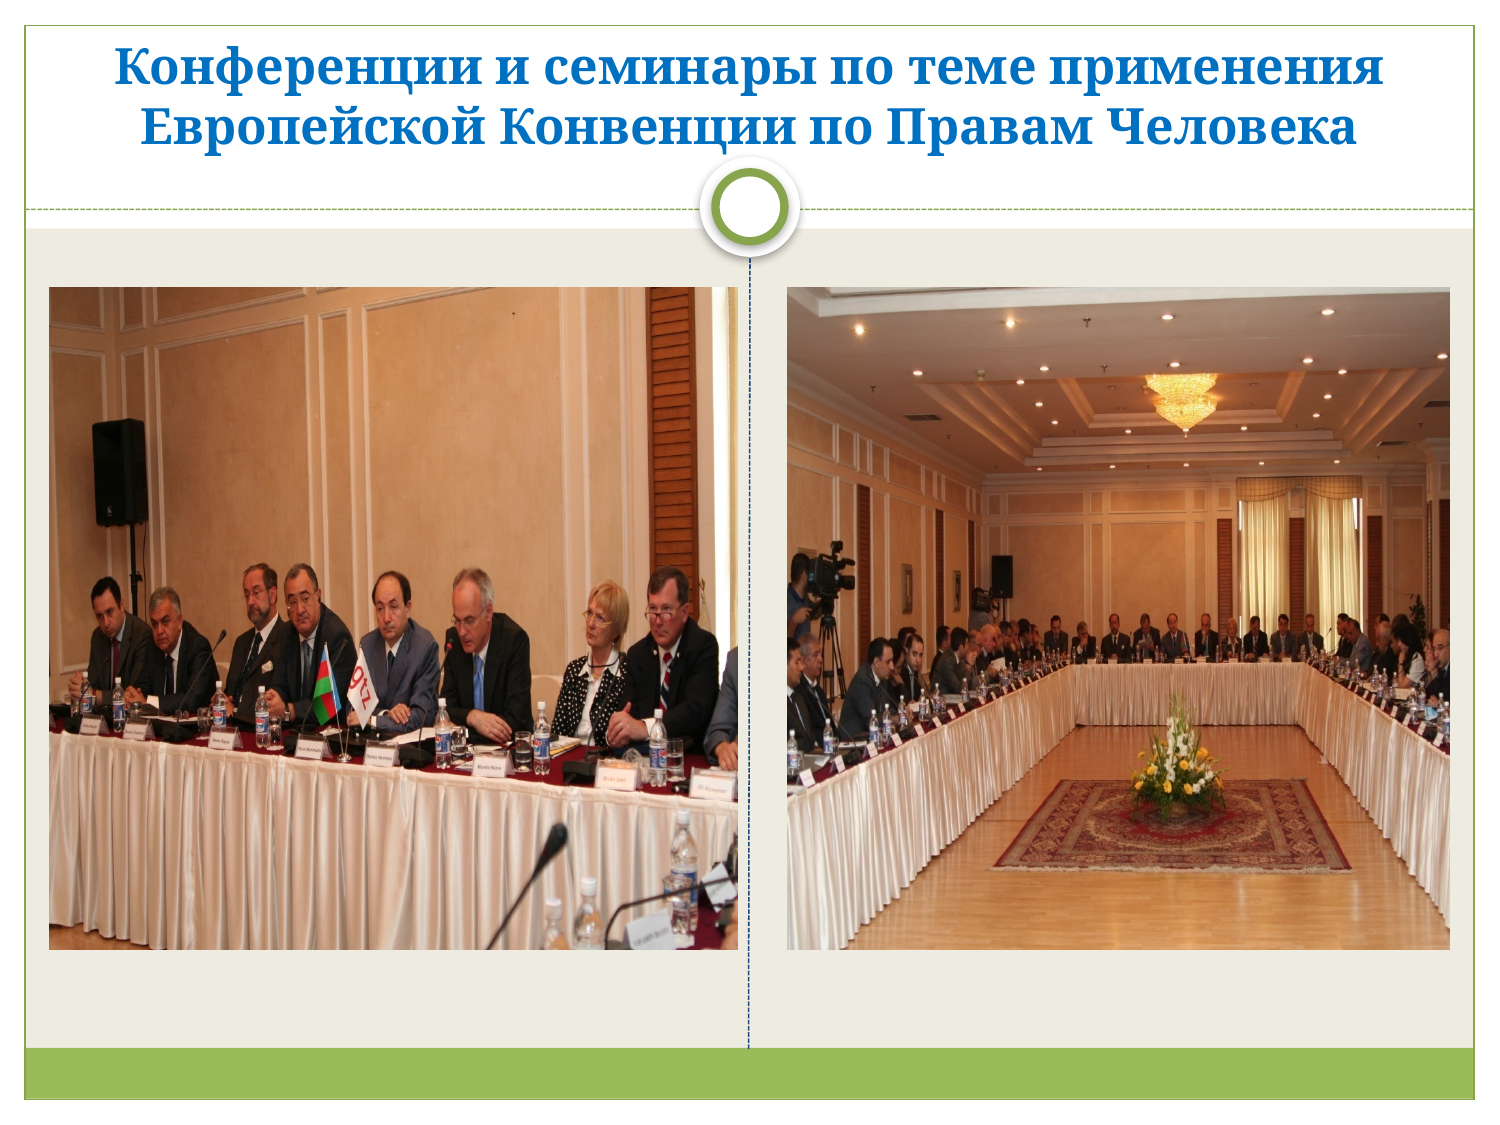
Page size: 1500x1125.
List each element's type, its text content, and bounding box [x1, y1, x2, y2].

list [49, 287, 738, 951]
title Конференции и семинары по теме применения Европейской Конвенции по Правам Человека [49, 37, 1450, 162]
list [787, 287, 1451, 951]
